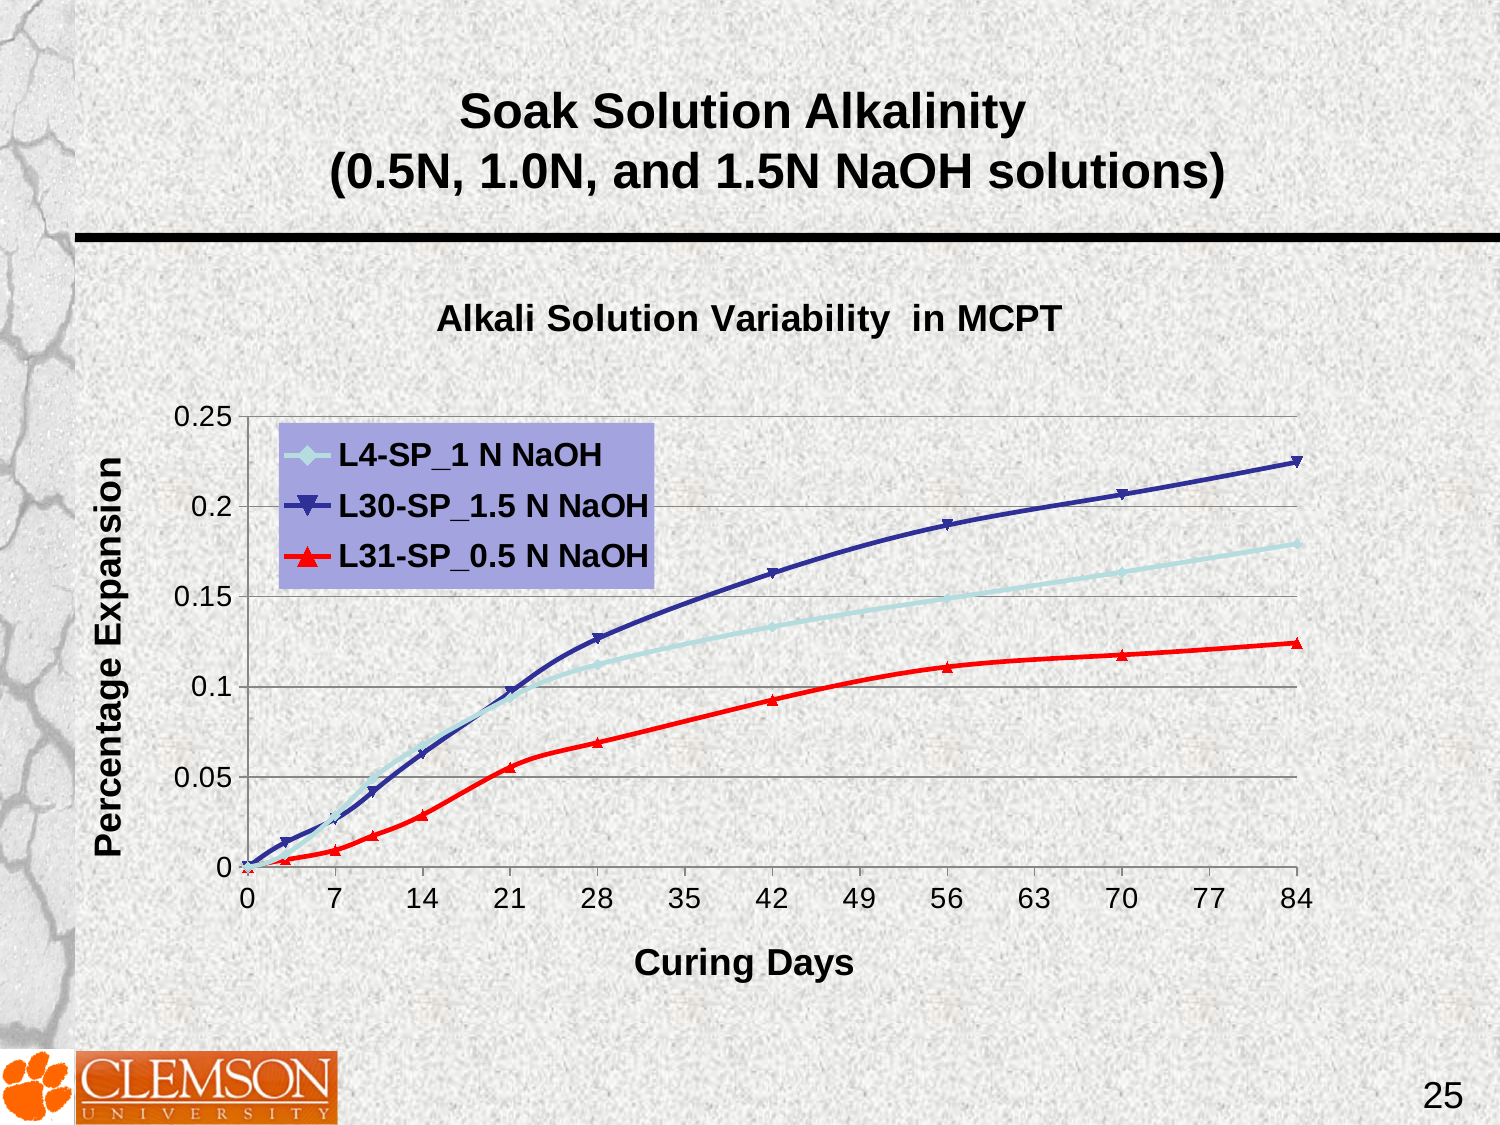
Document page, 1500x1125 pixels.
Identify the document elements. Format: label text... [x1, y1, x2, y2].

picture [0, 1049, 74, 1125]
picture [75, 243, 1500, 1125]
chart [74, 262, 1426, 1006]
title Soak Solution Alkalinity (0.5N, 1.0N, and 1.5N NaOH solutions) [74, 44, 1426, 233]
picture [75, 0, 1500, 232]
